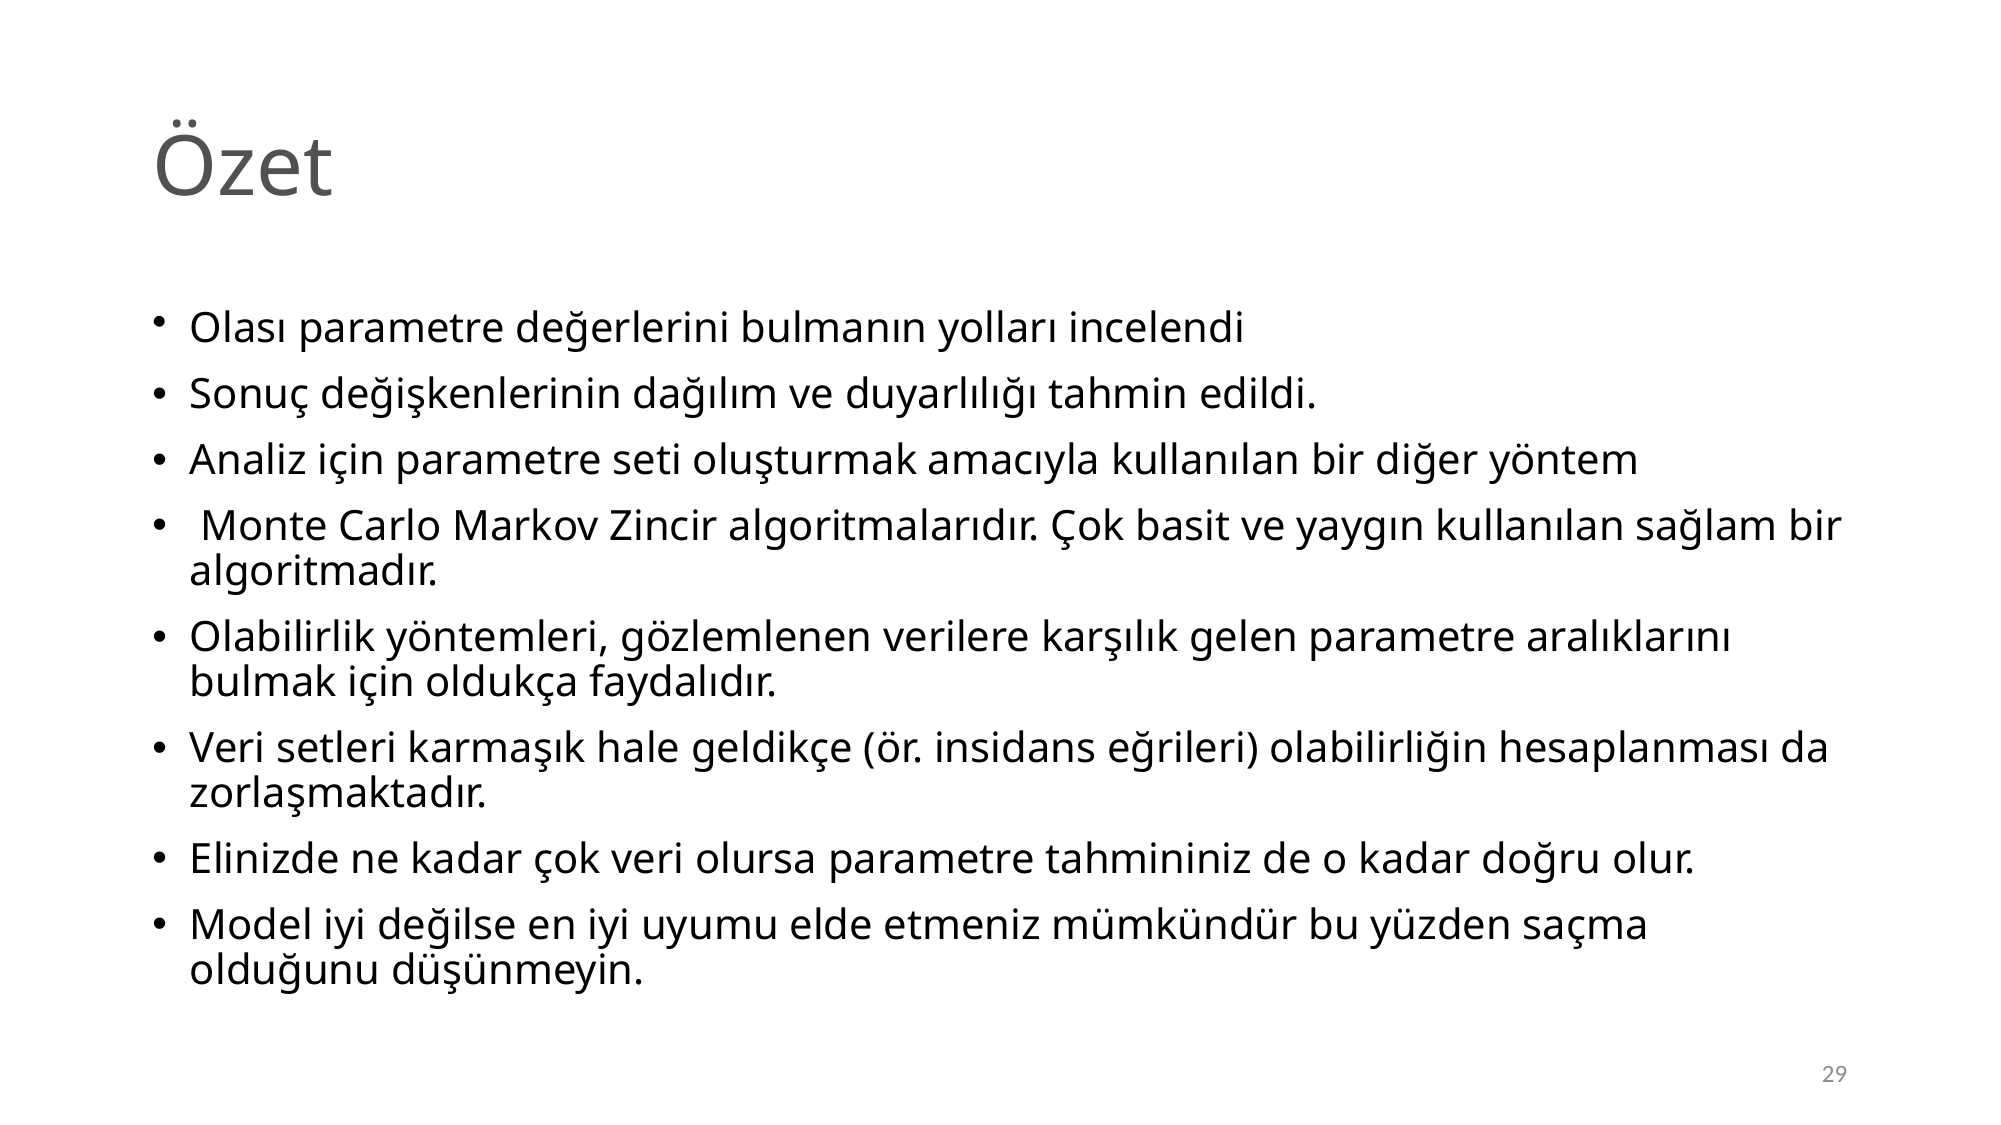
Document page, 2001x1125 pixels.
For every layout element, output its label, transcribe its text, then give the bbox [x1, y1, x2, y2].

list Olası parametre değerlerini bulmanın yolları incelendi Sonuç değişkenlerinin dağılım ve duyarlılığı tahmin edildi. Analiz için parametre seti oluşturmak amacıyla kullanılan bir diğer yöntem Monte Carlo Markov Zincir algoritmalarıdır. Çok basit ve yaygın kullanılan sağlam bir algoritmadır. Olabilirlik yöntemleri, gözlemlenen verilere karşılık gelen parametre aralıklarını bulmak için oldukça faydalıdır. Veri setleri karmaşık hale geldikçe (ör. insidans eğrileri) olabilirliğin hesaplanması da zorlaşmaktadır. Elinizde ne kadar çok veri olursa parametre tahmininiz de o kadar doğru olur. Model iyi değilse en iyi uyumu elde etmeniz mümkündür bu yüzden saçma olduğunu düşünmeyin. [137, 299, 1863, 1014]
title Özet [137, 59, 1863, 278]
slide_number 29 [1412, 1042, 1863, 1103]
